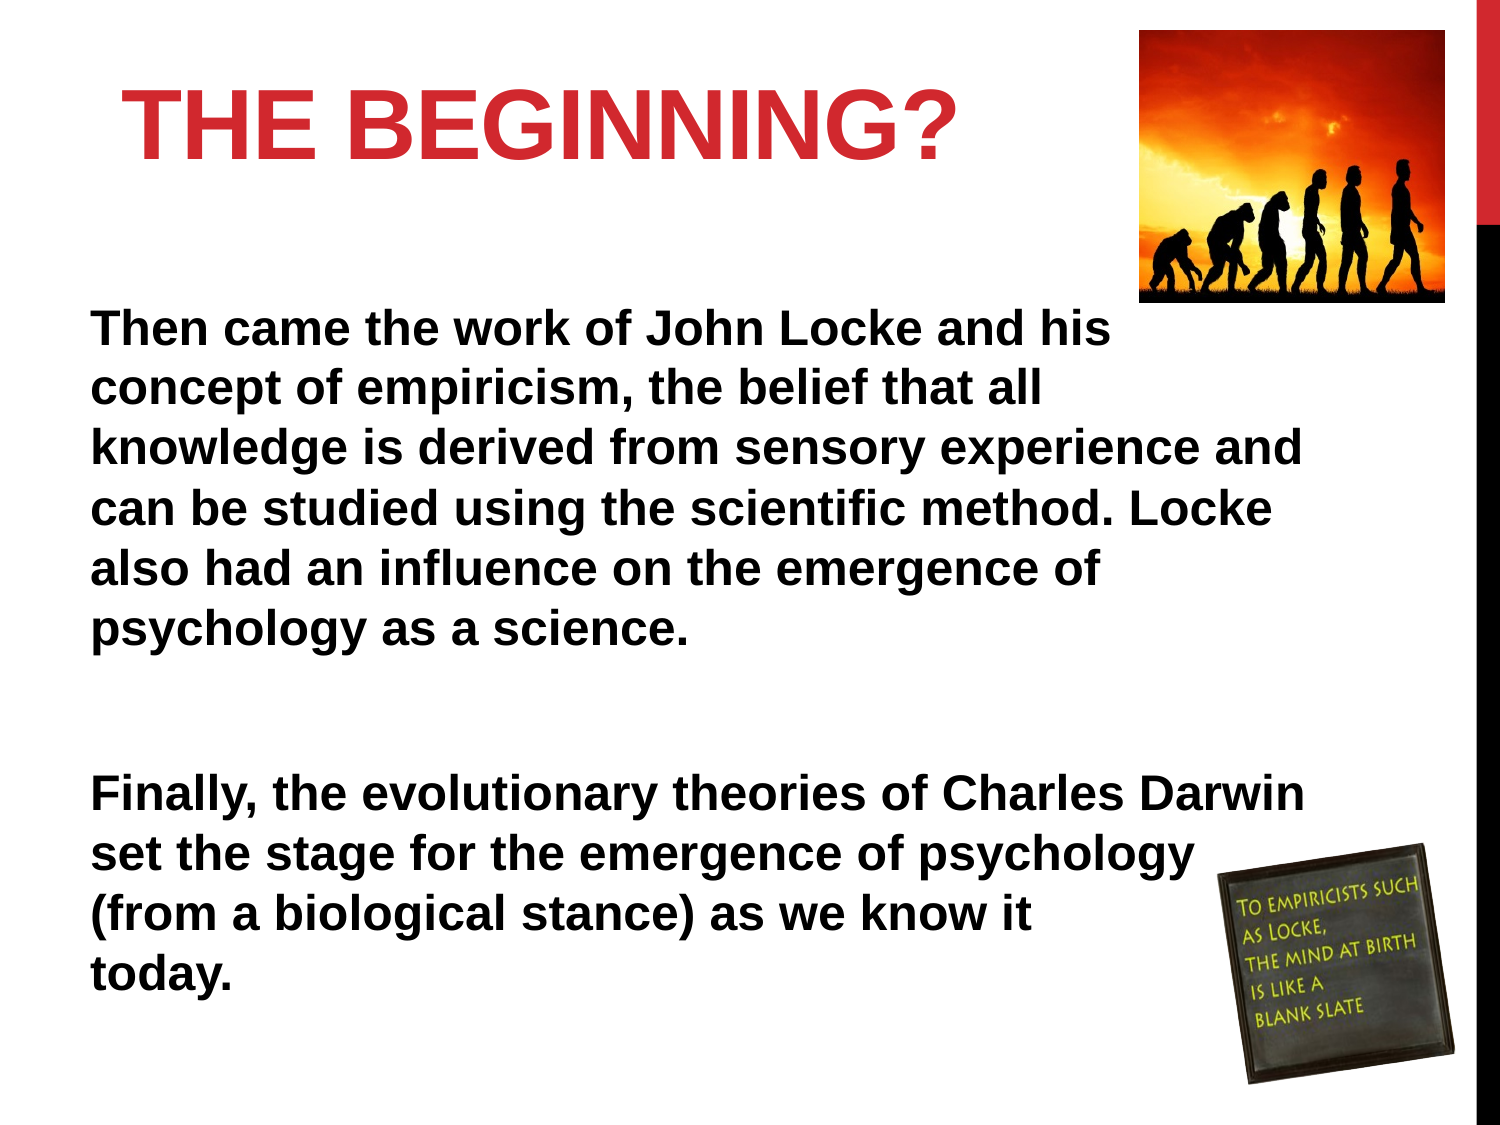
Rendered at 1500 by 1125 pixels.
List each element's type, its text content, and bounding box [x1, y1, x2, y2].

title The beginning? [106, 0, 1260, 188]
list Then came the work of John Locke and his concept of empiricism, the belief that all knowledge is derived from sensory experience and can be studied using the scientific method. Locke also had an influence on the emergence of psychology as a science. Finally, the evolutionary theories of Charles Darwin set the stage for the emergence of psychology (from a biological stance) as we know it today. [75, 287, 1325, 1005]
picture [1139, 30, 1446, 303]
picture [1217, 843, 1455, 1084]
